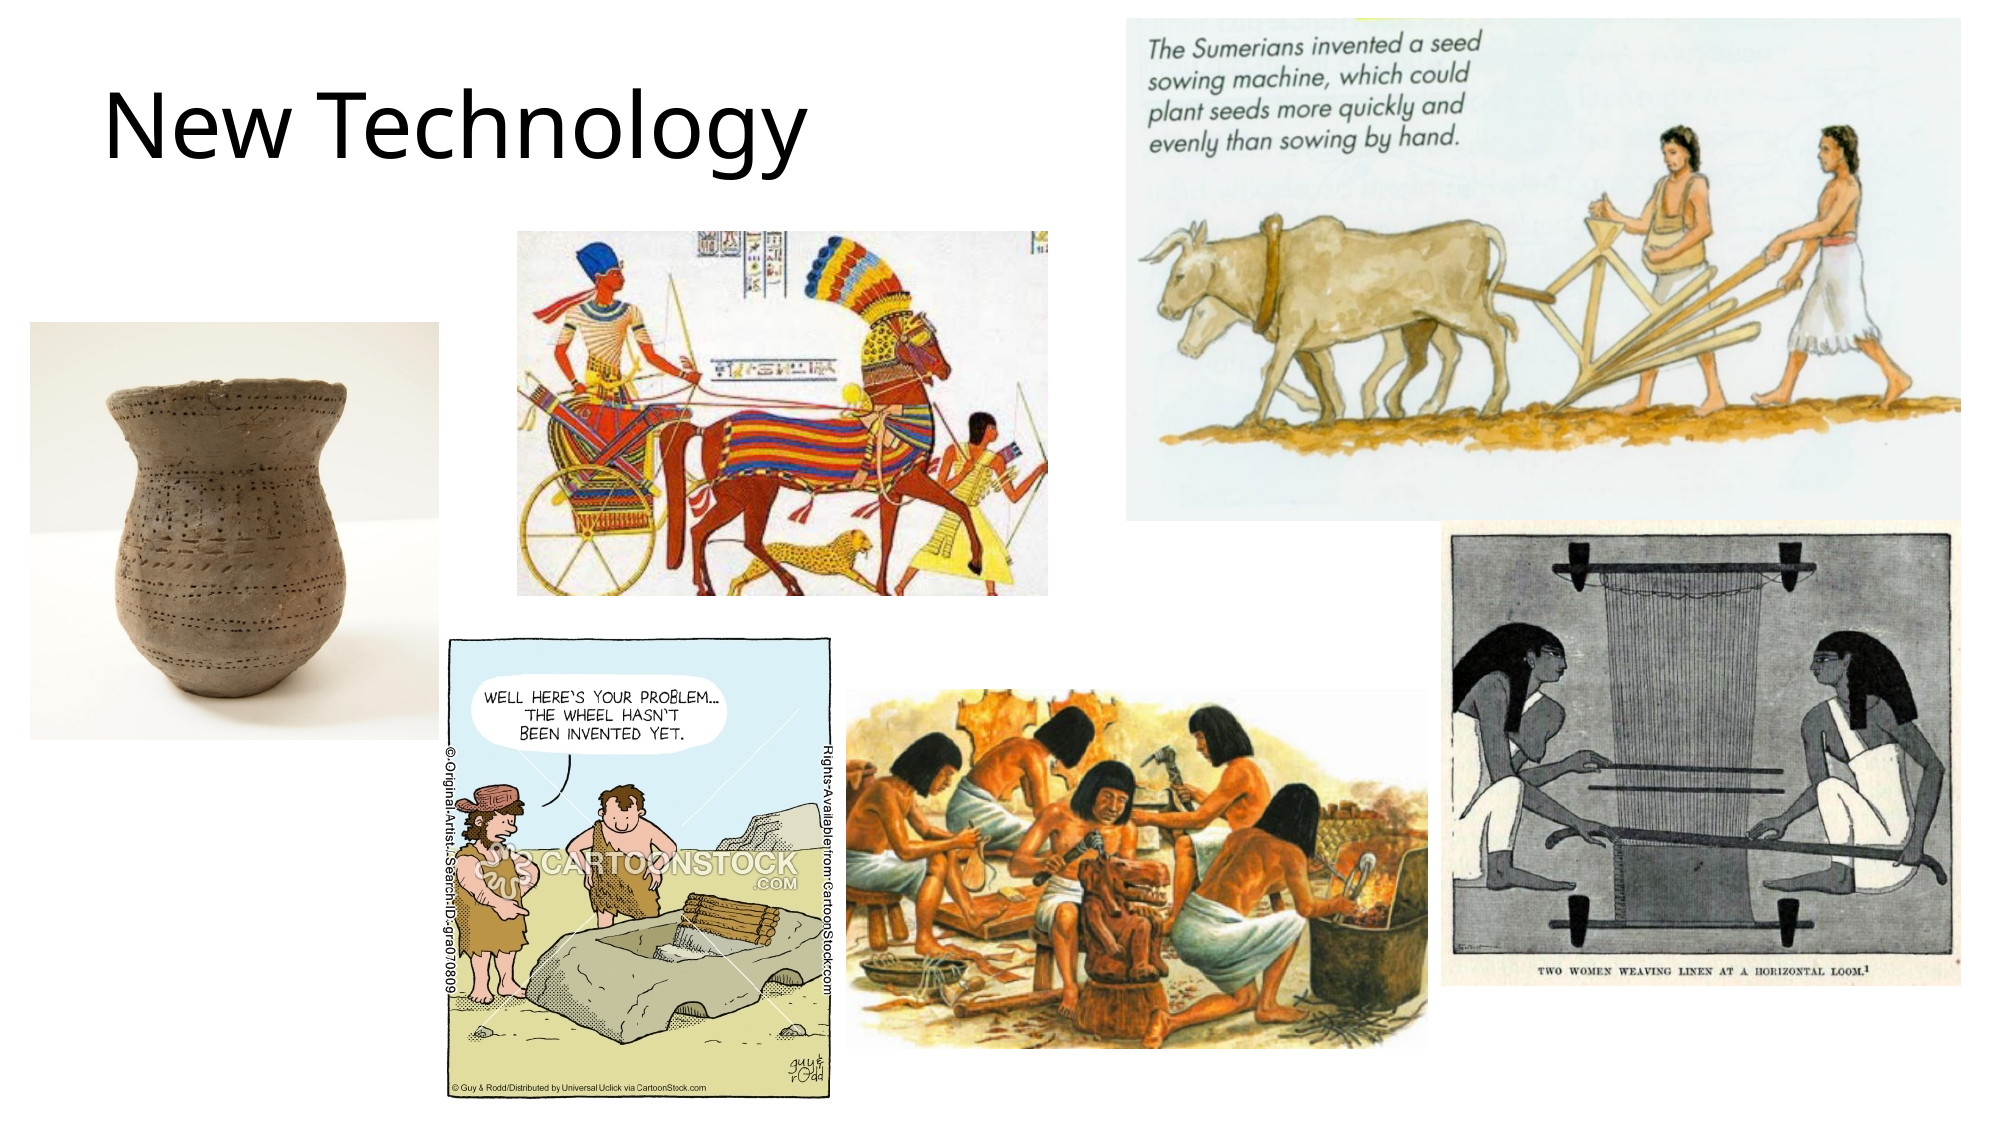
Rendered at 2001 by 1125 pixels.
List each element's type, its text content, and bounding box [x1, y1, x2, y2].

picture [517, 231, 1048, 597]
title New Technology [86, 20, 1126, 238]
picture [443, 636, 833, 1103]
picture [1126, 18, 1962, 987]
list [30, 322, 439, 740]
picture [846, 689, 1428, 1050]
